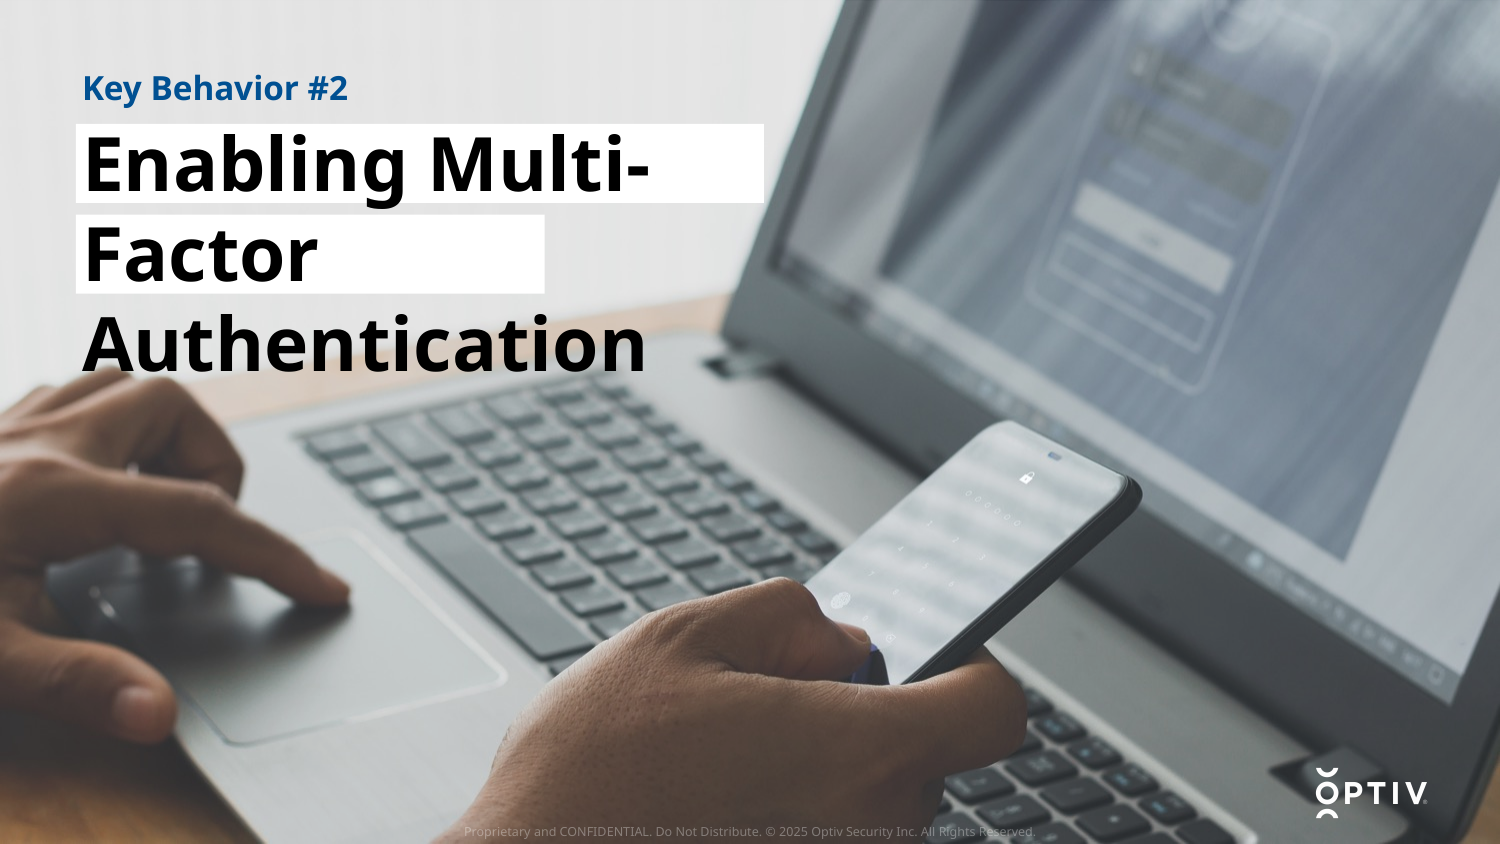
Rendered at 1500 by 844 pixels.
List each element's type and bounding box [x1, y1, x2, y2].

text_box [67, 109, 765, 294]
picture [0, 0, 1500, 844]
